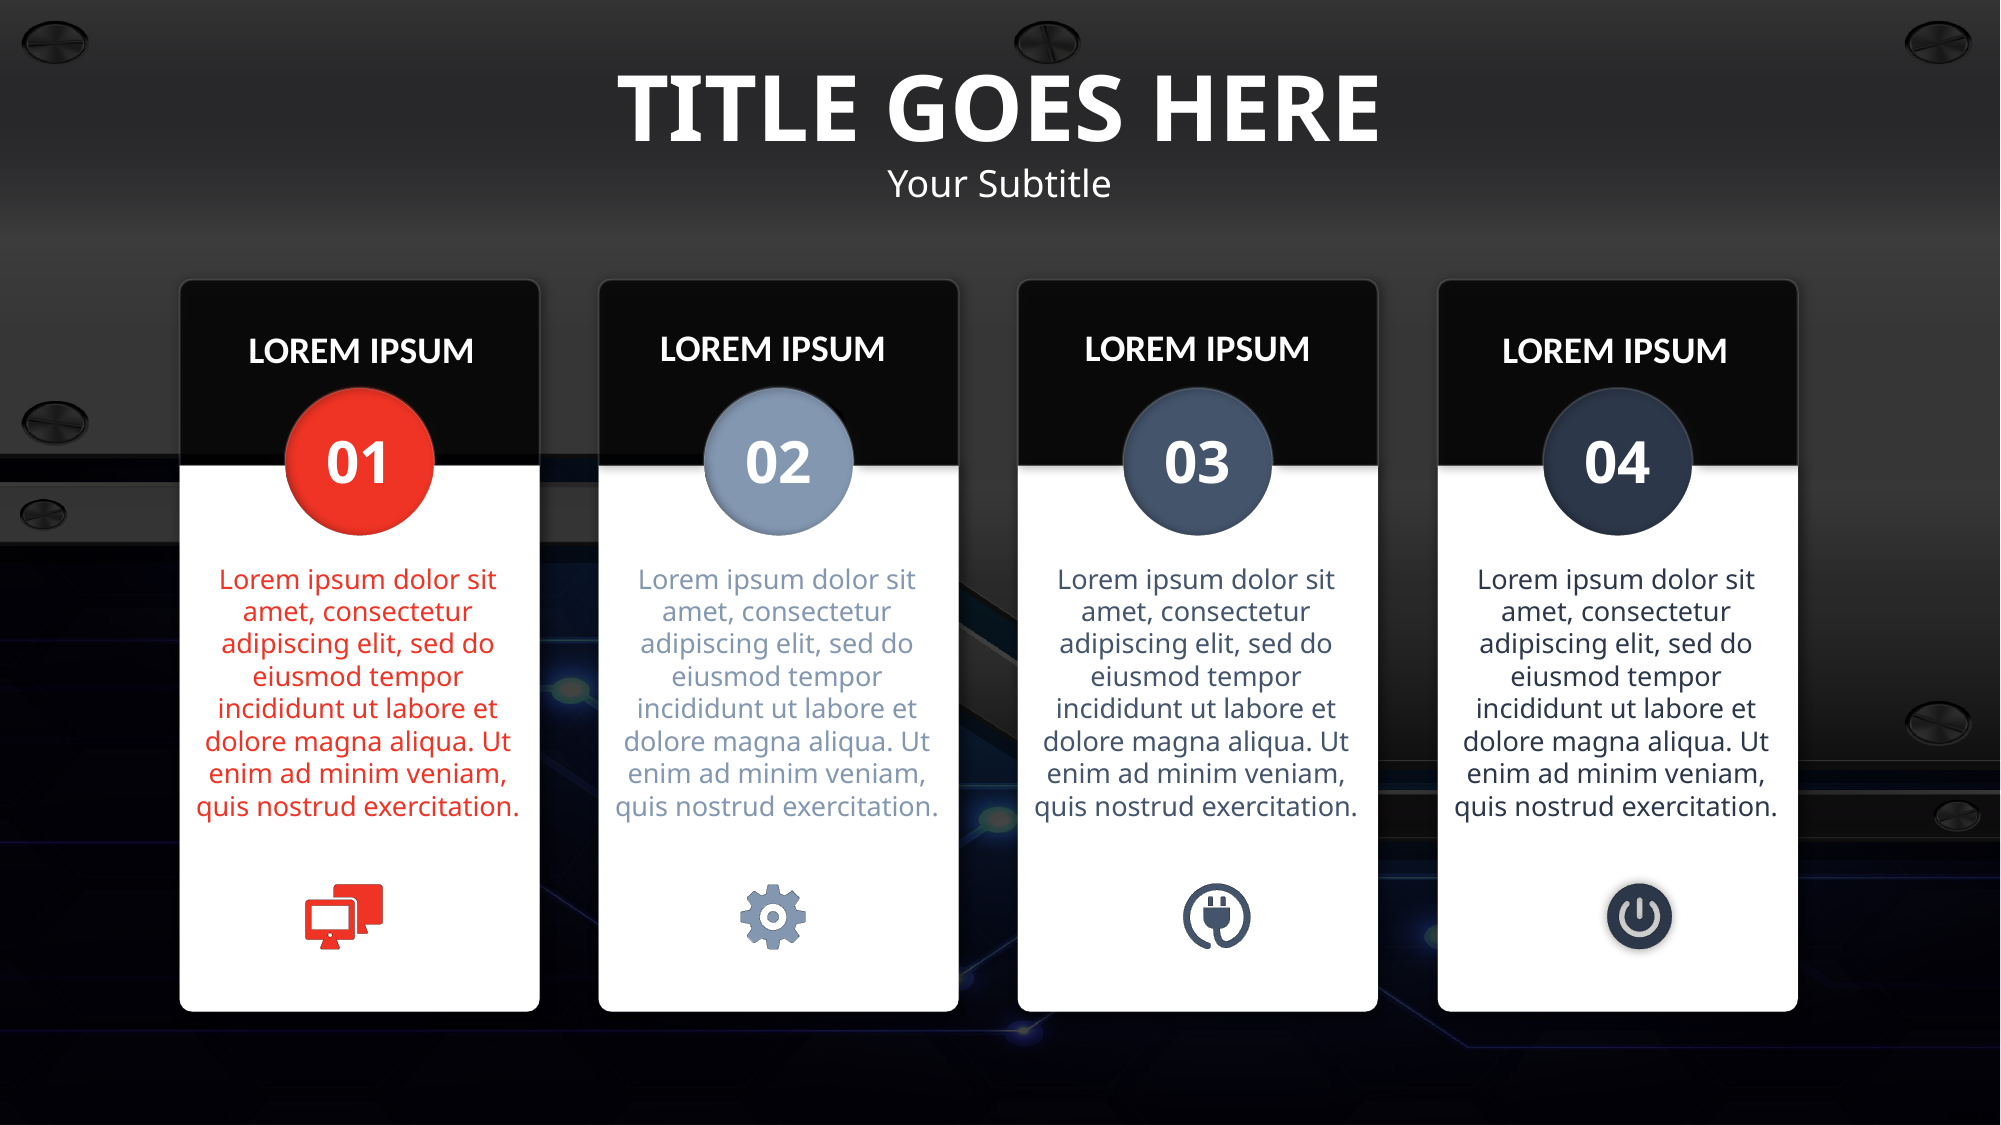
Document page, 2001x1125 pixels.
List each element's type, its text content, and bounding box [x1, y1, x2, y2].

text_box Lorem ipsum dolor sit amet, consectetur adipiscing elit, sed do eiusmod tempor incididunt ut labore et dolore magna aliqua. Ut enim ad minim veniam, quis nostrud exercitation. [178, 554, 538, 830]
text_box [305, 884, 383, 949]
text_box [179, 279, 542, 466]
text_box Lorem ipsum dolor sit amet, consectetur adipiscing elit, sed do eiusmod tempor incididunt ut labore et dolore magna aliqua. Ut enim ad minim veniam, quis nostrud exercitation. [597, 554, 957, 830]
text_box TITLE GOES HERE Your Subtitle [548, 42, 1452, 212]
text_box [1017, 279, 1378, 466]
text_box [597, 466, 960, 1013]
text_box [1435, 279, 1798, 466]
text_box Lorem ipsum dolor sit amet, consectetur adipiscing elit, sed do eiusmod tempor incididunt ut labore et dolore magna aliqua. Ut enim ad minim veniam, quis nostrud exercitation. [1016, 554, 1376, 830]
text_box [1607, 883, 1672, 950]
text_box 02 [714, 466, 849, 528]
text_box Lorem ipsum dolor sit amet, consectetur adipiscing elit, sed do eiusmod tempor incididunt ut labore et dolore magna aliqua. Ut enim ad minim veniam, quis nostrud exercitation. [1436, 554, 1796, 830]
text_box 03 [1133, 466, 1269, 528]
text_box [593, 279, 959, 466]
picture [0, 0, 2001, 1125]
text_box 01 [295, 466, 430, 528]
text_box [1016, 467, 1379, 1013]
text_box [1436, 467, 1799, 1013]
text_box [740, 884, 806, 949]
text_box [1183, 883, 1251, 949]
text_box 04 [1553, 466, 1689, 528]
text_box [178, 464, 541, 1013]
